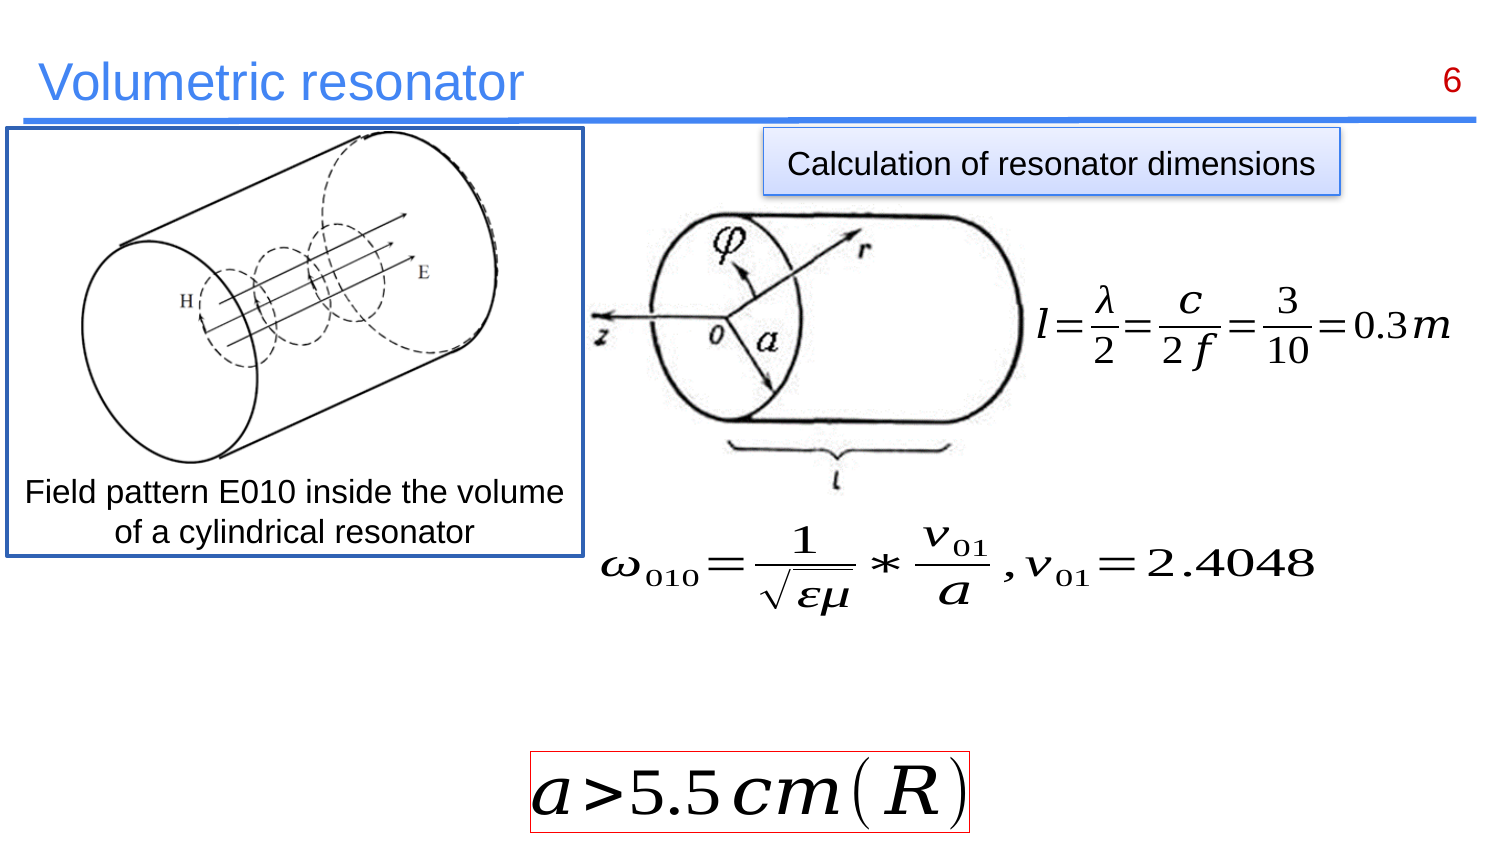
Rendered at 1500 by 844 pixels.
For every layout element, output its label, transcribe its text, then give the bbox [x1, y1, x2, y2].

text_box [6, 127, 584, 566]
picture [584, 183, 1036, 510]
text_box Calculation of resonator dimensions [763, 129, 1341, 196]
text_box 6 [1427, 42, 1477, 115]
text_box Volumetric resonator [23, 32, 1500, 127]
